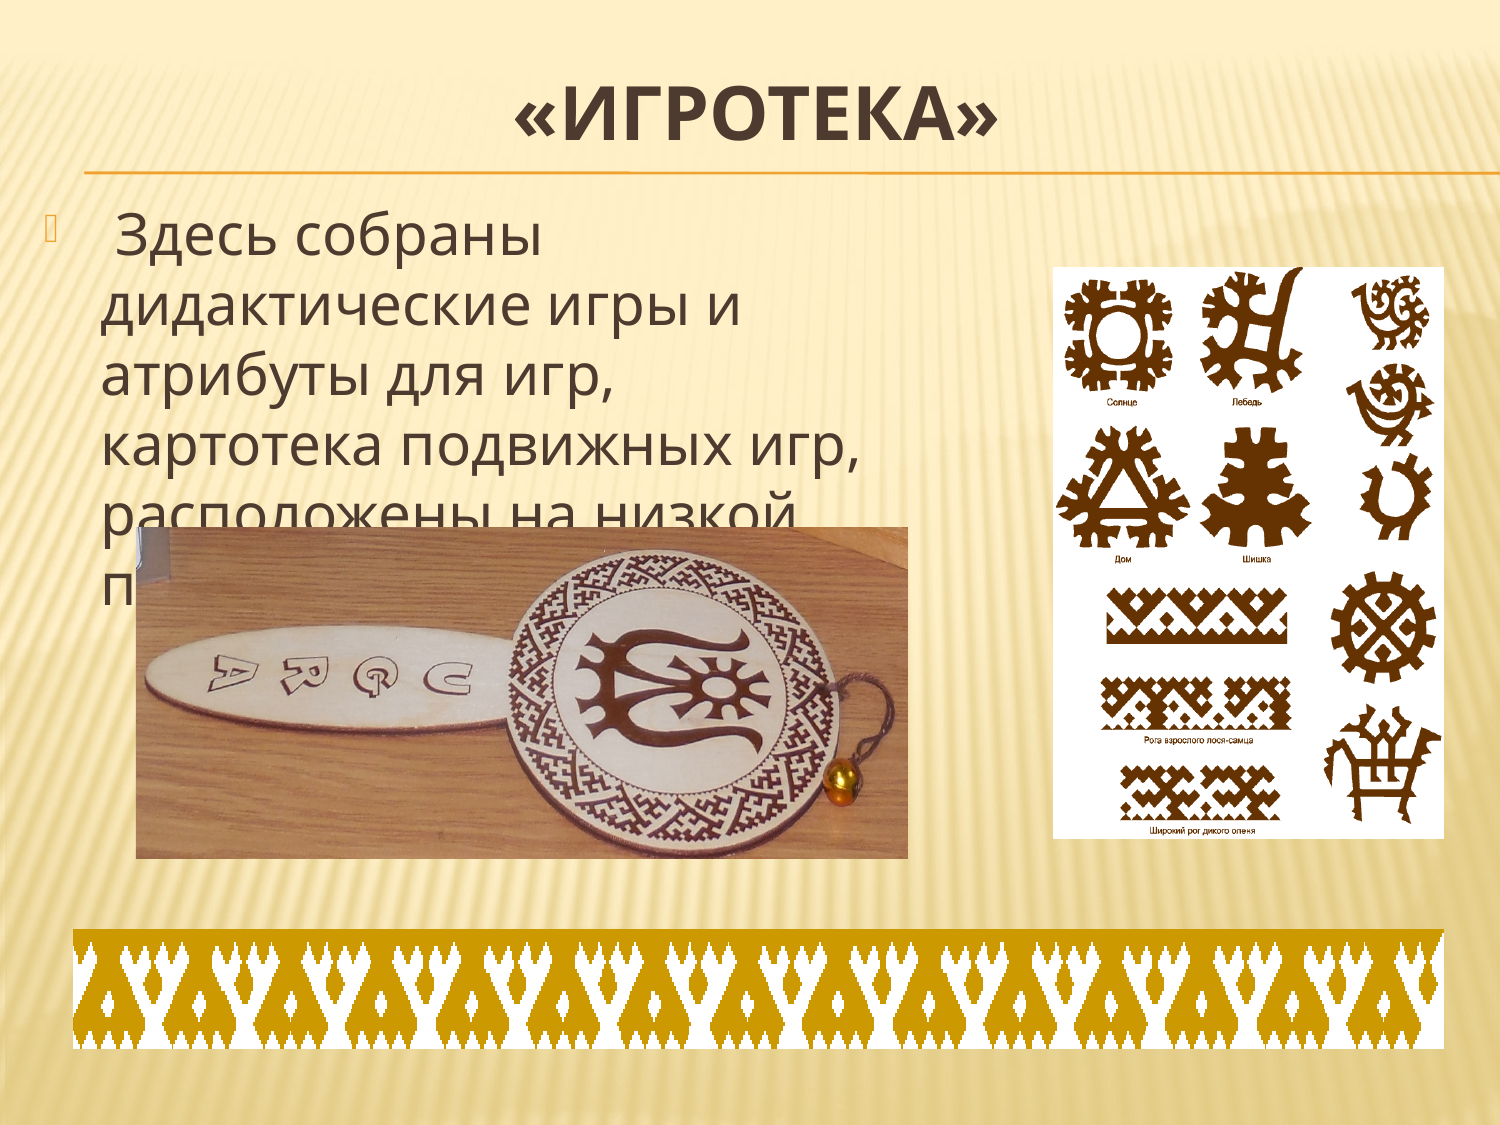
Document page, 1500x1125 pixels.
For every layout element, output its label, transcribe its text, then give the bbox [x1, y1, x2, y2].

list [135, 526, 909, 860]
list Здесь собраны дидактические игры и атрибуты для игр, картотека подвижных игр, расположены на низкой полке. [29, 190, 928, 527]
title «Игротека» [54, 42, 1480, 178]
picture [1052, 266, 1444, 840]
picture [73, 929, 1444, 1049]
